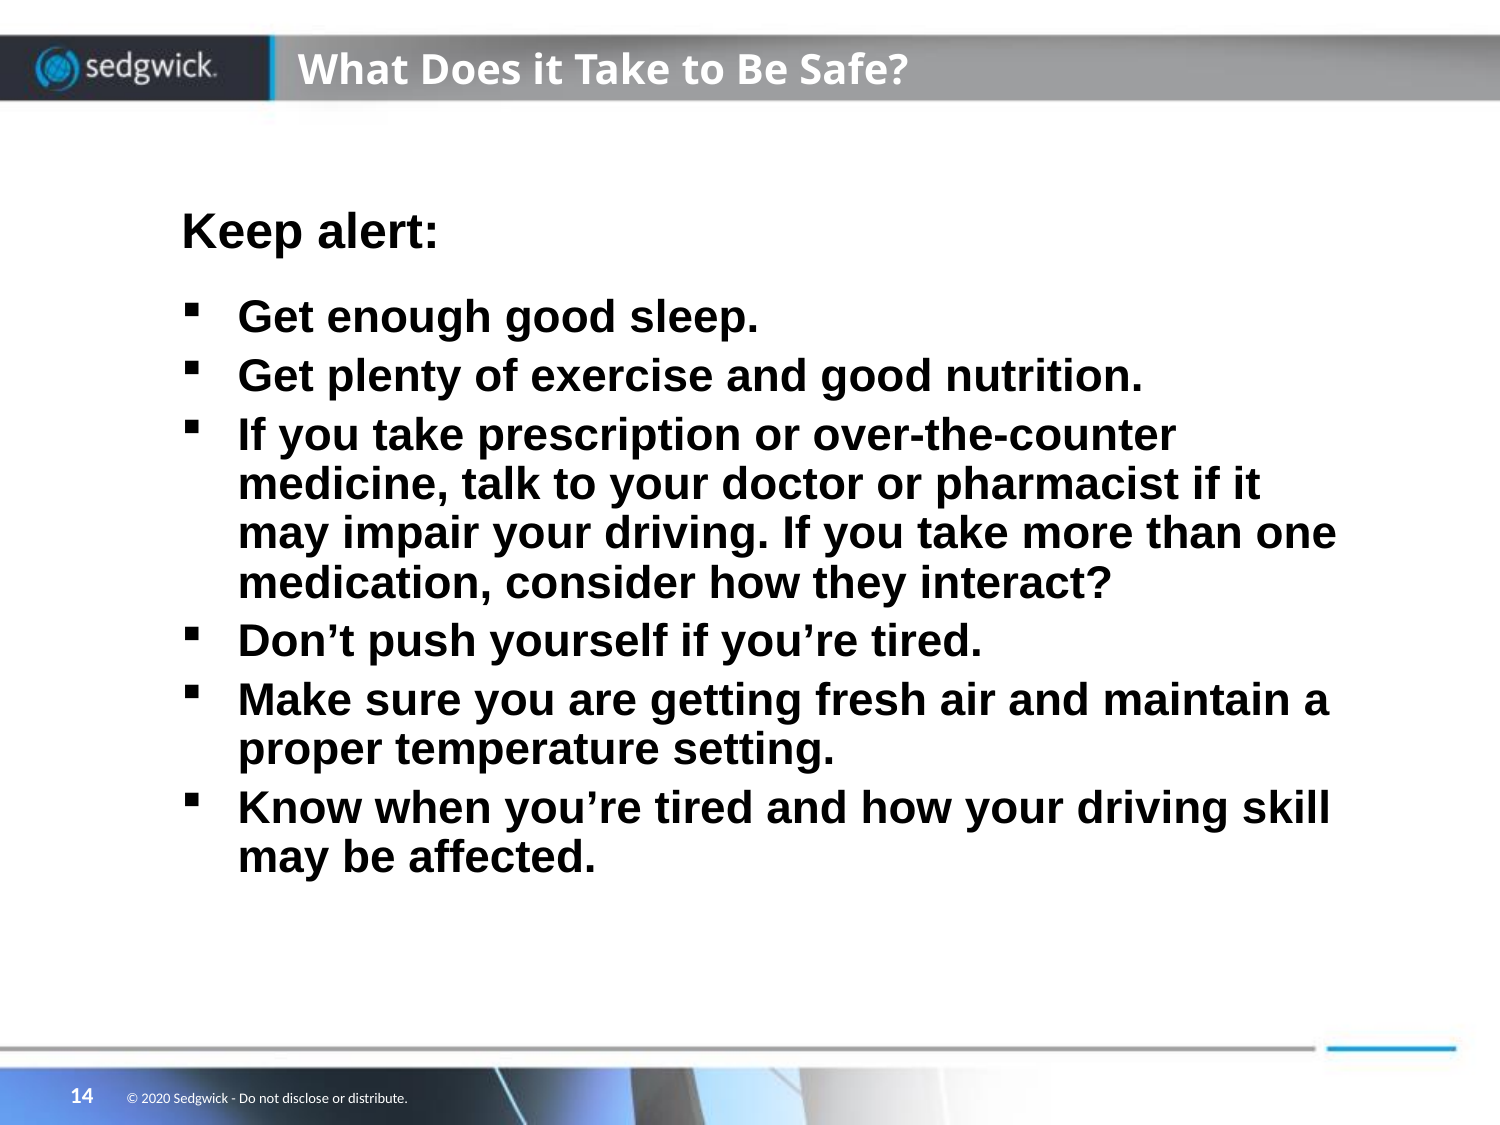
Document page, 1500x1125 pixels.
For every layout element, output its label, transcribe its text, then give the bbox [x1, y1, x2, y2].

picture [0, 0, 1500, 1125]
title What Does it Take to Be Safe? [283, 35, 1500, 101]
text_box Keep alert: Get enough good sleep. Get plenty of exercise and good nutrition. If you take prescription or over-the-counter medicine, talk to your doctor or pharmacist if it may impair your driving. If you take more than one medication, consider how they interact? Don’t push yourself if you’re tired. Make sure you are getting fresh air and maintain a proper temperature setting. Know when you’re tired and how your driving skill may be affected. [166, 198, 1367, 874]
